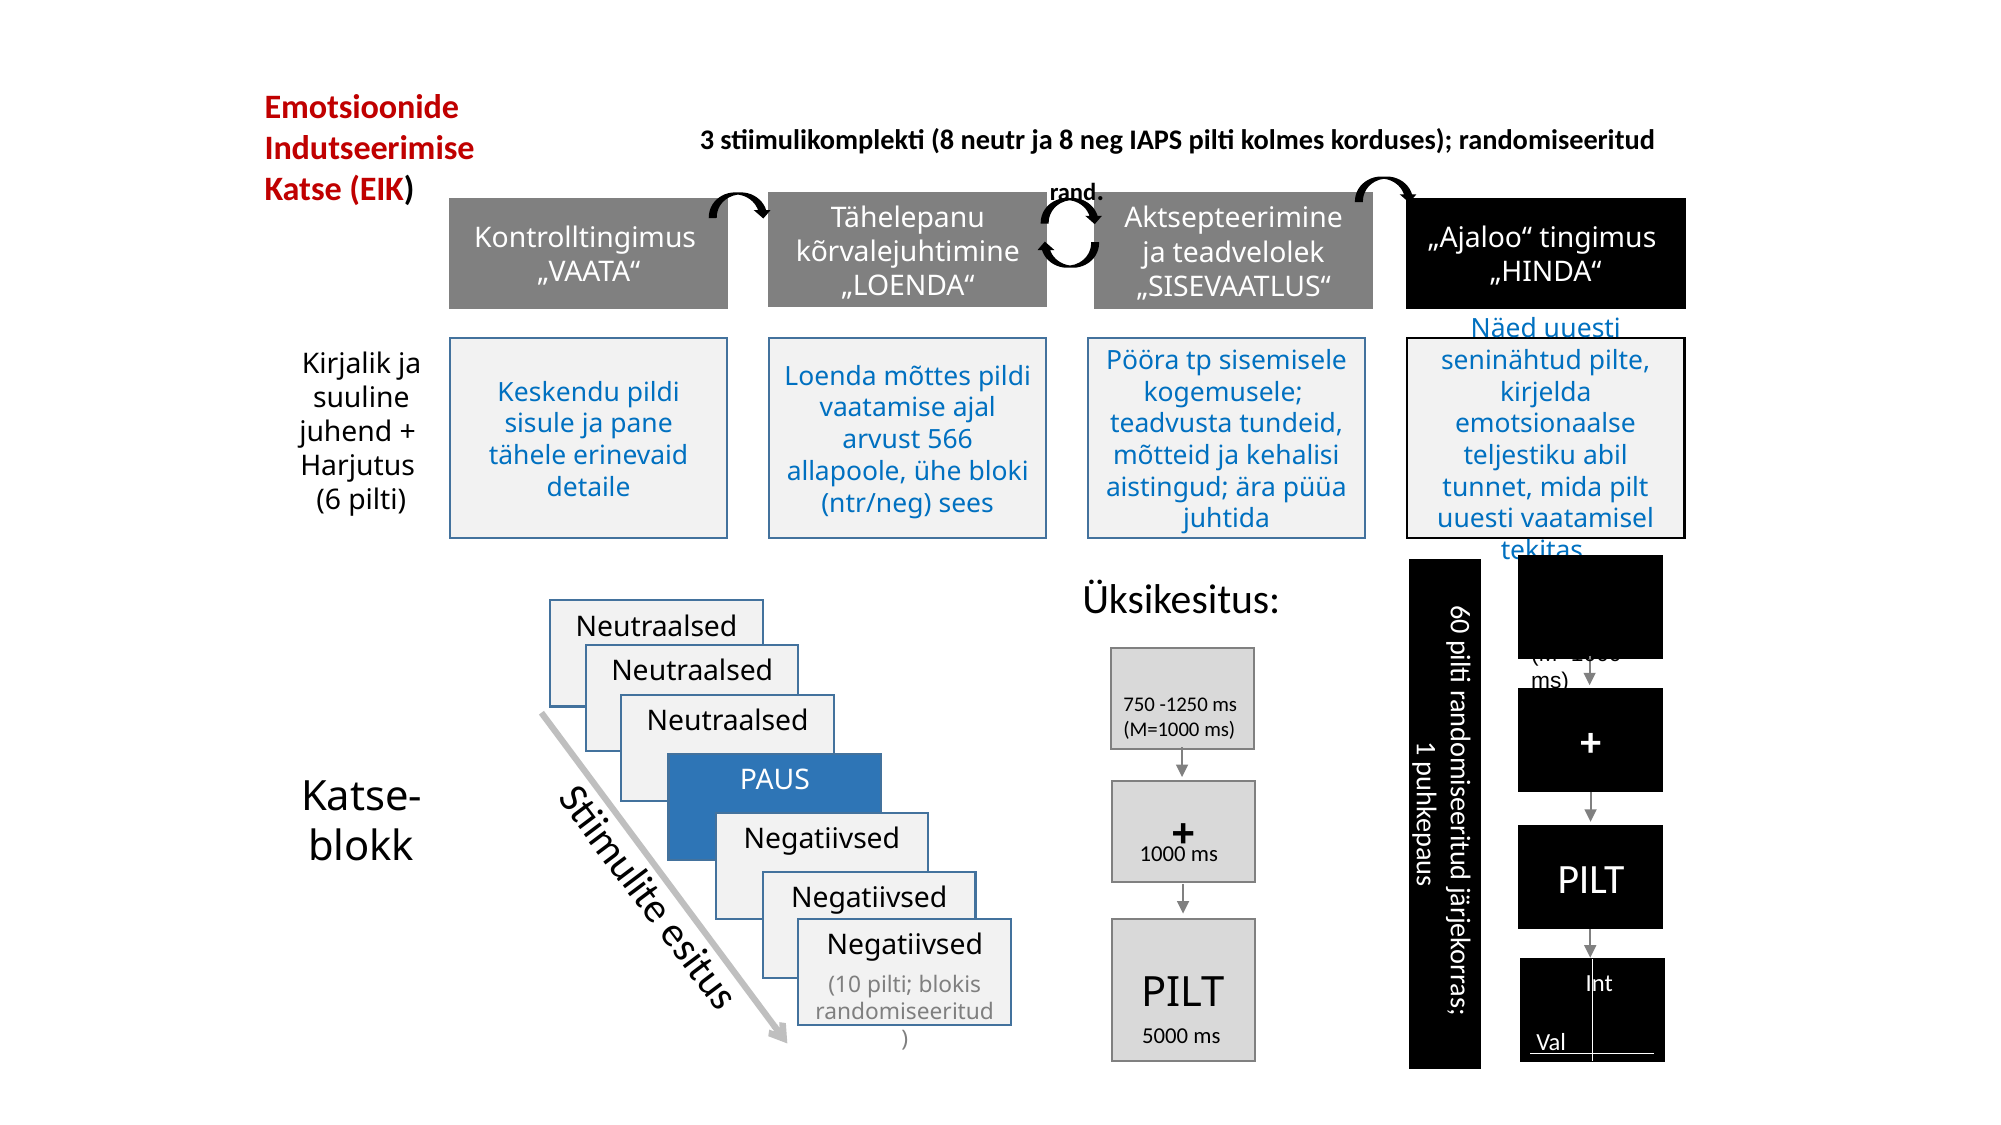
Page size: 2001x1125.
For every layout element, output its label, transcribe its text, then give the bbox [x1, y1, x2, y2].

text_box Keskendu pildi sisule ja pane tähele erinevaid detaile [449, 337, 728, 539]
text_box [1354, 176, 1417, 203]
text_box Kontrolltingimus „VAATA“ [449, 198, 728, 309]
text_box Näed uuesti seninähtud pilte, kirjelda emotsionaalse teljestiku abil tunnet, mida pilt uuesti vaatamisel tekitas [1406, 337, 1686, 539]
text_box 3 stiimulikomplekti (8 neutr ja 8 neg IAPS pilti kolmes korduses); randomiseeritud [585, 111, 1771, 165]
text_box Tähelepanu kõrvalejuhtimine „LOENDA“ [768, 192, 1047, 307]
text_box Emotsioonide Indutseerimise Katse (EIK) [249, 76, 542, 215]
text_box Loenda mõttes pildi vaatamise ajal arvust 566 allapoole, ühe bloki (ntr/neg) sees [768, 337, 1047, 539]
text_box Kirjalik ja suuline juhend + Harjutus (6 pilti) [281, 337, 441, 539]
text_box 60 pilti randomiseeritud järjekorras; 1 puhkepaus [1409, 559, 1481, 1069]
text_box Katse- blokk [281, 561, 441, 1077]
text_box [1037, 241, 1100, 268]
text_box rand. [1034, 164, 1150, 214]
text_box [541, 600, 1012, 1097]
text_box [1040, 214, 1051, 224]
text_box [1108, 647, 1262, 1061]
text_box [1085, 214, 1102, 225]
text_box Üksikesitus: [1067, 564, 1307, 630]
text_box [708, 192, 771, 219]
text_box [1516, 555, 1670, 1061]
text_box Pööra tp sisemisele kogemusele; teadvusta tundeid, mõtteid ja kehalisi aistingud; ära püüa juhtida [1087, 337, 1366, 539]
text_box Aktsepteerimine ja teadvelolek „SISEVAATLUS“ [1094, 192, 1373, 309]
text_box „Ajaloo“ tingimus „HINDA“ [1406, 198, 1686, 309]
